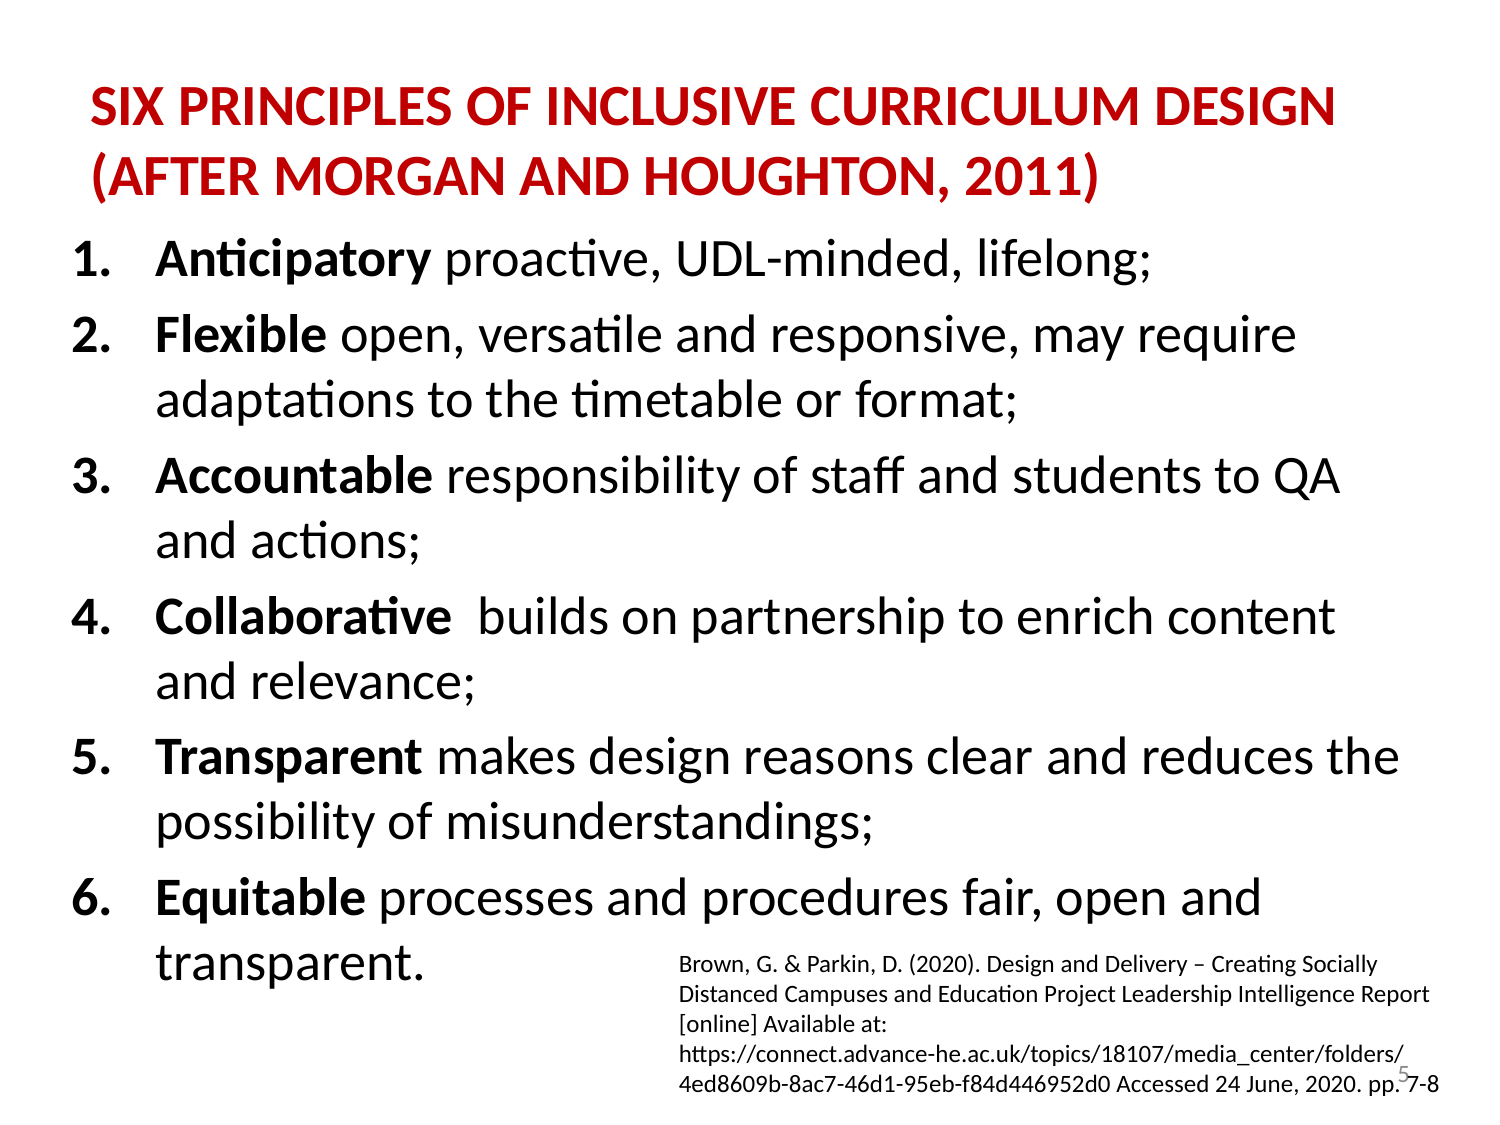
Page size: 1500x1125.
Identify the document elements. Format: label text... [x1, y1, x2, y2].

title Six principles of inclusive curriculum design (after Morgan and Houghton, 2011) [75, 43, 1384, 215]
text_box Anticipatory proactive, UDL-minded, lifelong; Flexible open, versatile and responsive, may require adaptations to the timetable or format; Accountable responsibility of staff and students to QA and actions; Collaborative builds on partnership to enrich content and relevance; Transparent makes design reasons clear and reduces the possibility of misunderstandings; Equitable processes and procedures fair, open and transparent. [56, 215, 1443, 794]
text_box Brown, G. & Parkin, D. (2020). Design and Delivery – Creating Socially Distanced Campuses and Education Project Leadership Intelligence Report [online] Available at: https://connect.advance-he.ac.uk/topics/18107/media_center/folders/4ed8609b-8ac7-46d1-95eb-f84d446952d0 Accessed 24 June, 2020. pp. 7-8 [664, 939, 1486, 1105]
